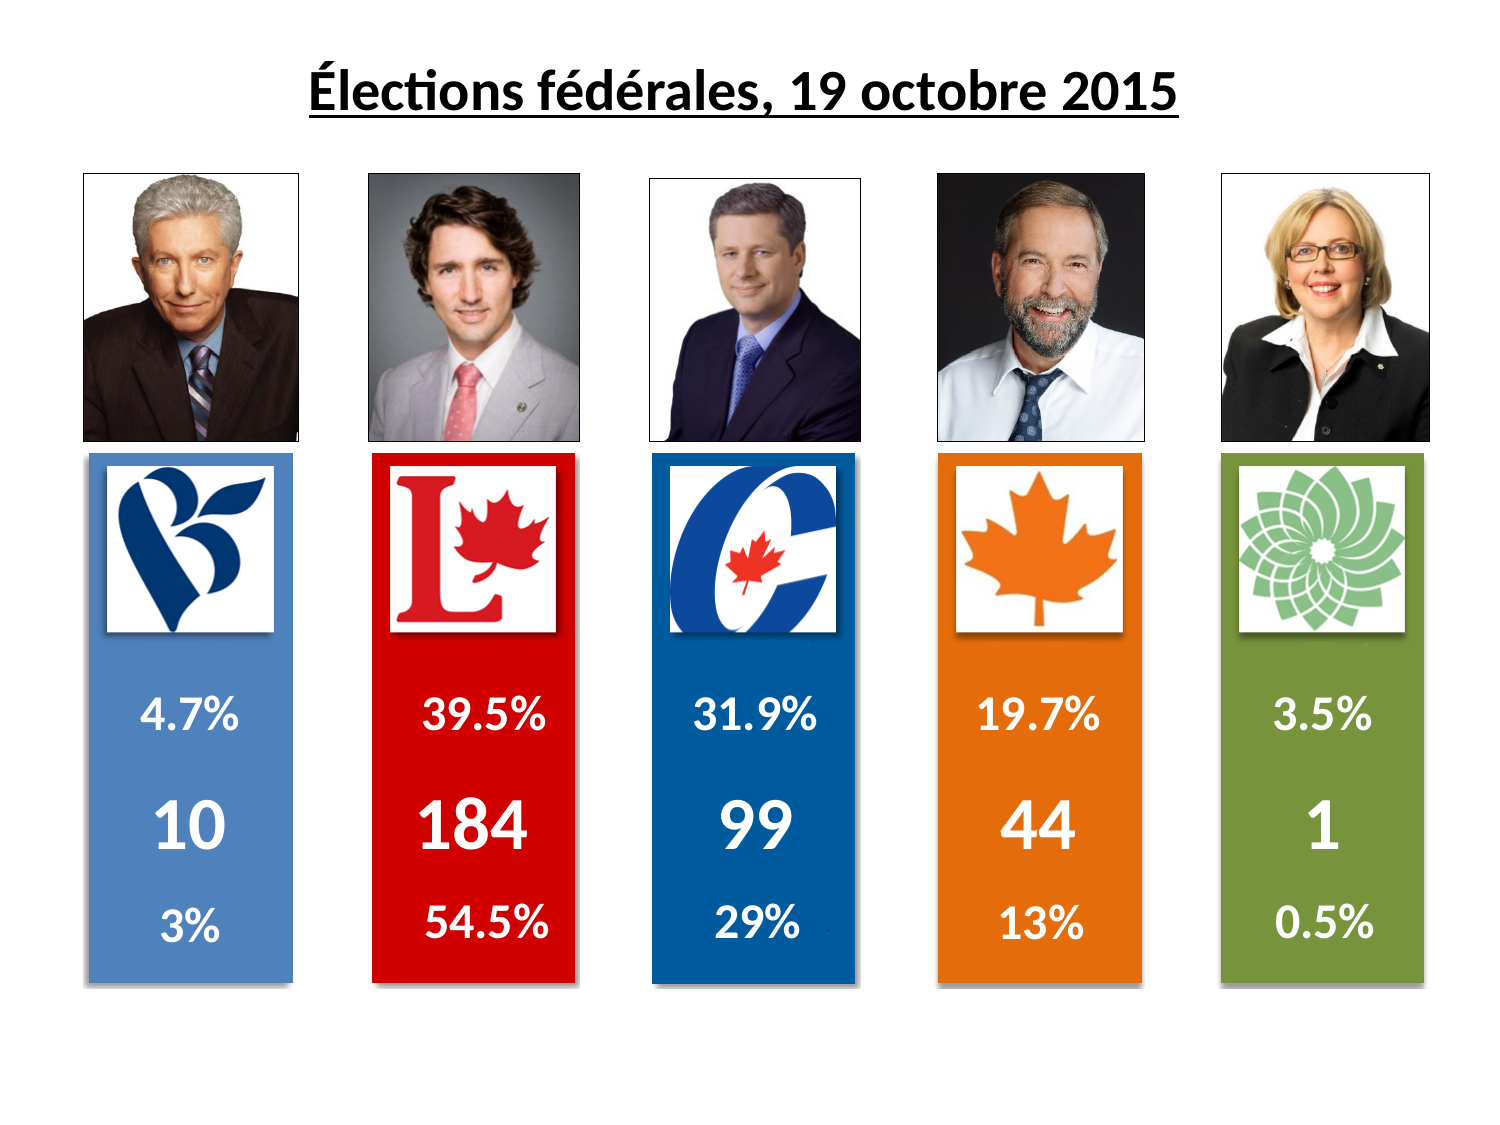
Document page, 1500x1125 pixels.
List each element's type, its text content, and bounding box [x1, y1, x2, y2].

picture [83, 173, 299, 442]
picture [367, 449, 580, 990]
picture [1221, 173, 1430, 442]
picture [649, 449, 862, 990]
text_box Élections fédérales, 19 octobre 2015 [212, 45, 1276, 130]
picture [931, 449, 1145, 990]
picture [83, 449, 298, 990]
picture [649, 177, 862, 442]
picture [1215, 449, 1430, 990]
picture [367, 173, 580, 442]
picture [937, 173, 1145, 442]
